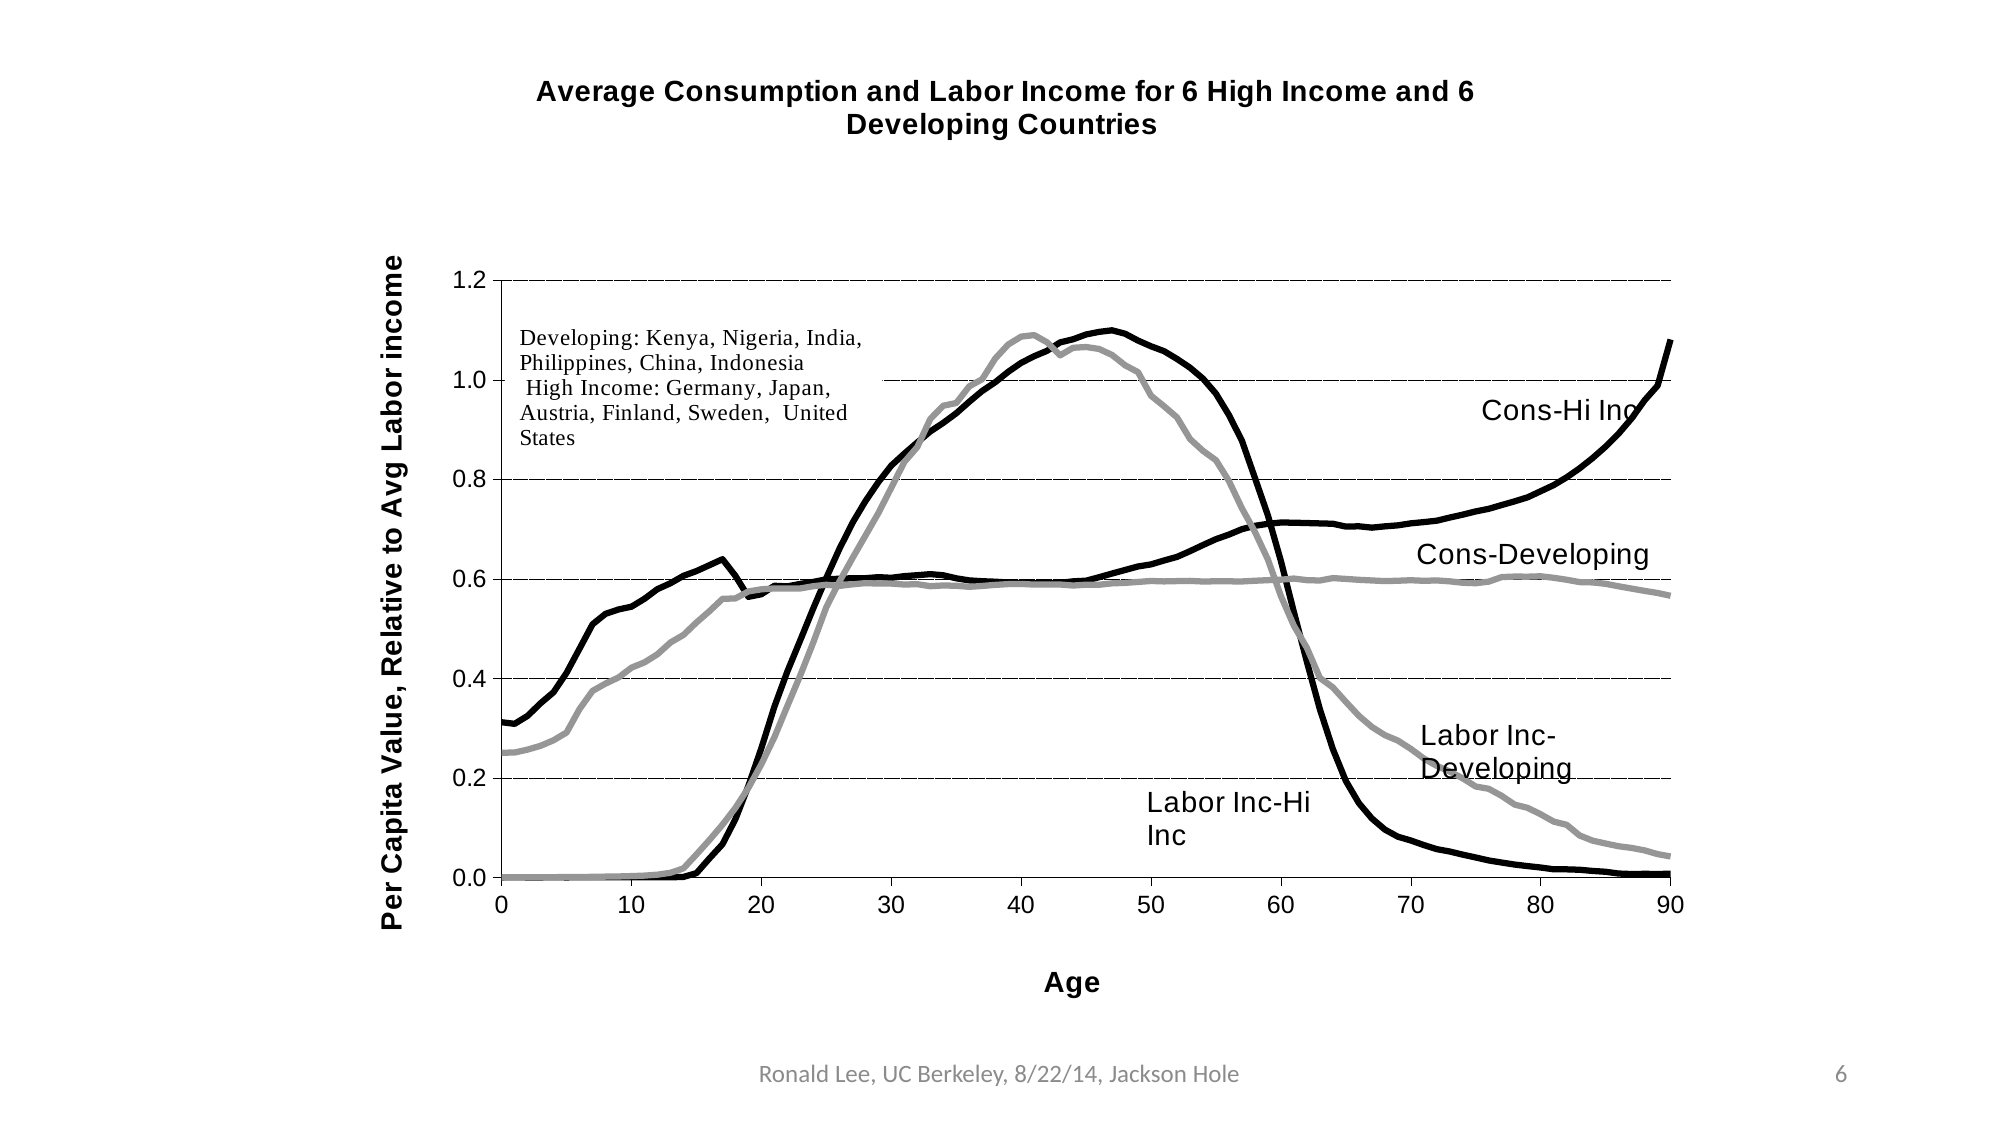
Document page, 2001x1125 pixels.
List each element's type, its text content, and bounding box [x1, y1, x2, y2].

slide_number 6 [1412, 1042, 1863, 1103]
footer Ronald Lee, UC Berkeley, 8/22/14, Jackson Hole [662, 1042, 1338, 1103]
chart [364, 47, 1711, 1012]
